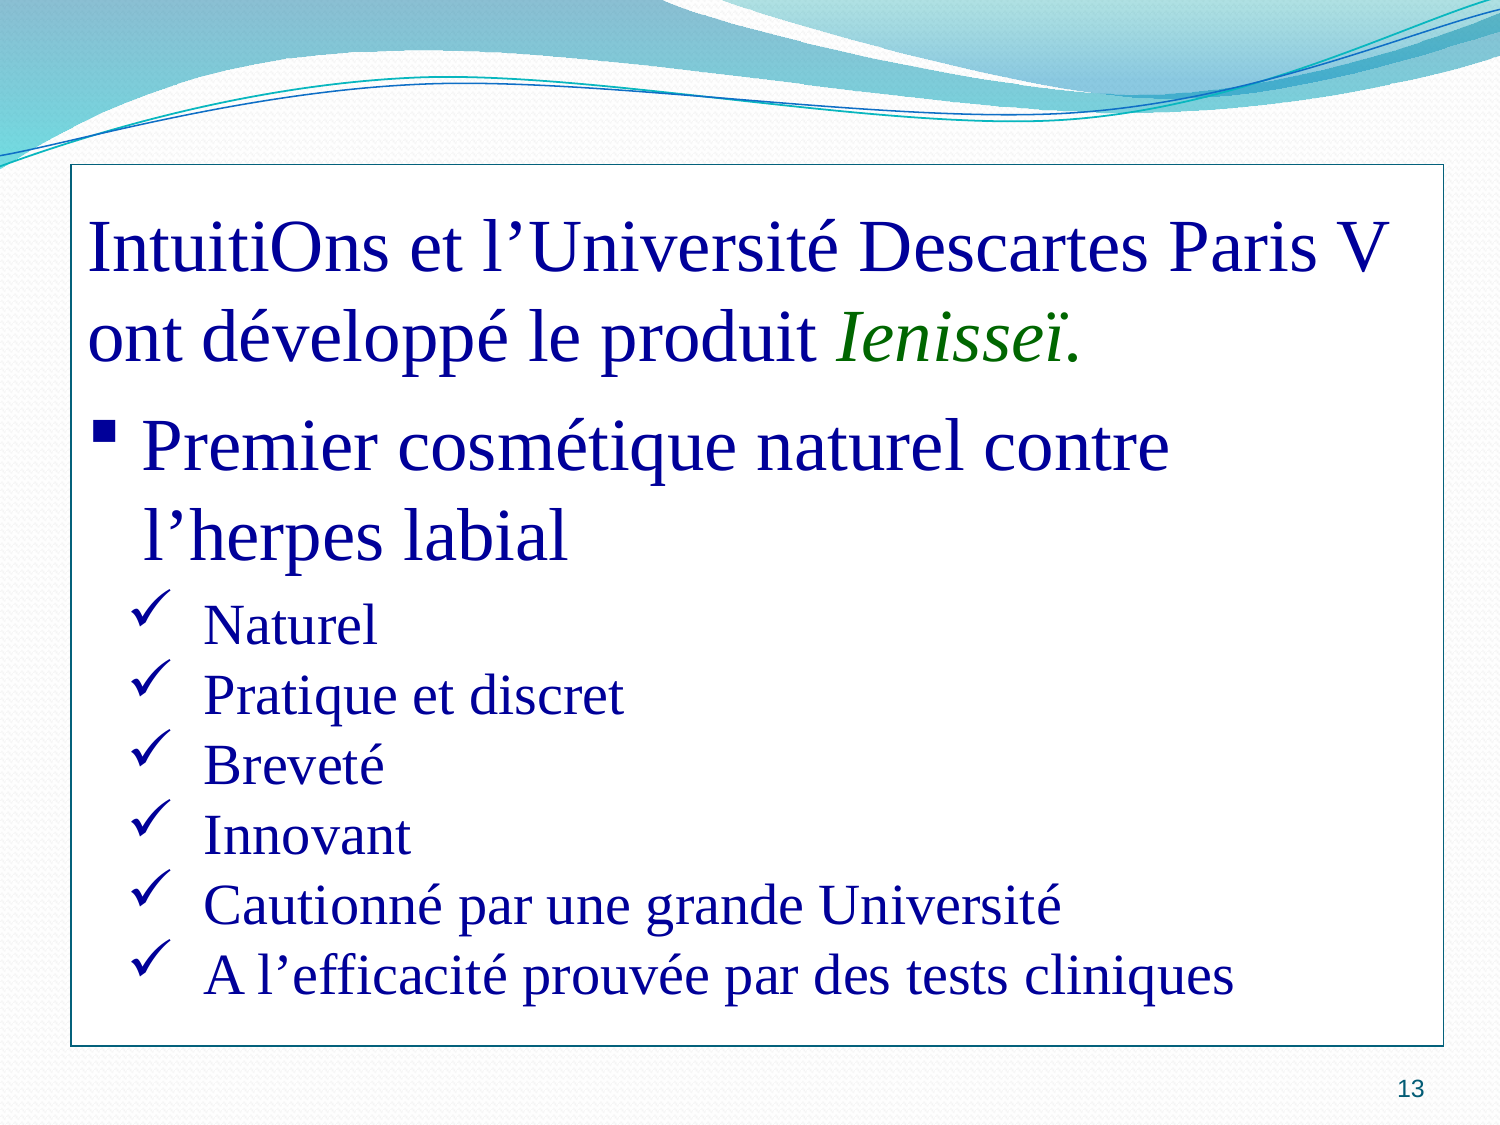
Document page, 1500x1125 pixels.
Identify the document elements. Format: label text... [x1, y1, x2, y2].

text_box IntuitiOns et l’Université Descartes Paris V ont développé le produit Ienisseï. Premier cosmétique naturel contre l’herpes labial Naturel Pratique et discret Breveté Innovant Cautionné par une grande Université A l’efficacité prouvée par des tests cliniques [72, 188, 1446, 1014]
slide_number 13 [1299, 1046, 1425, 1103]
text_box [70, 164, 1444, 1046]
